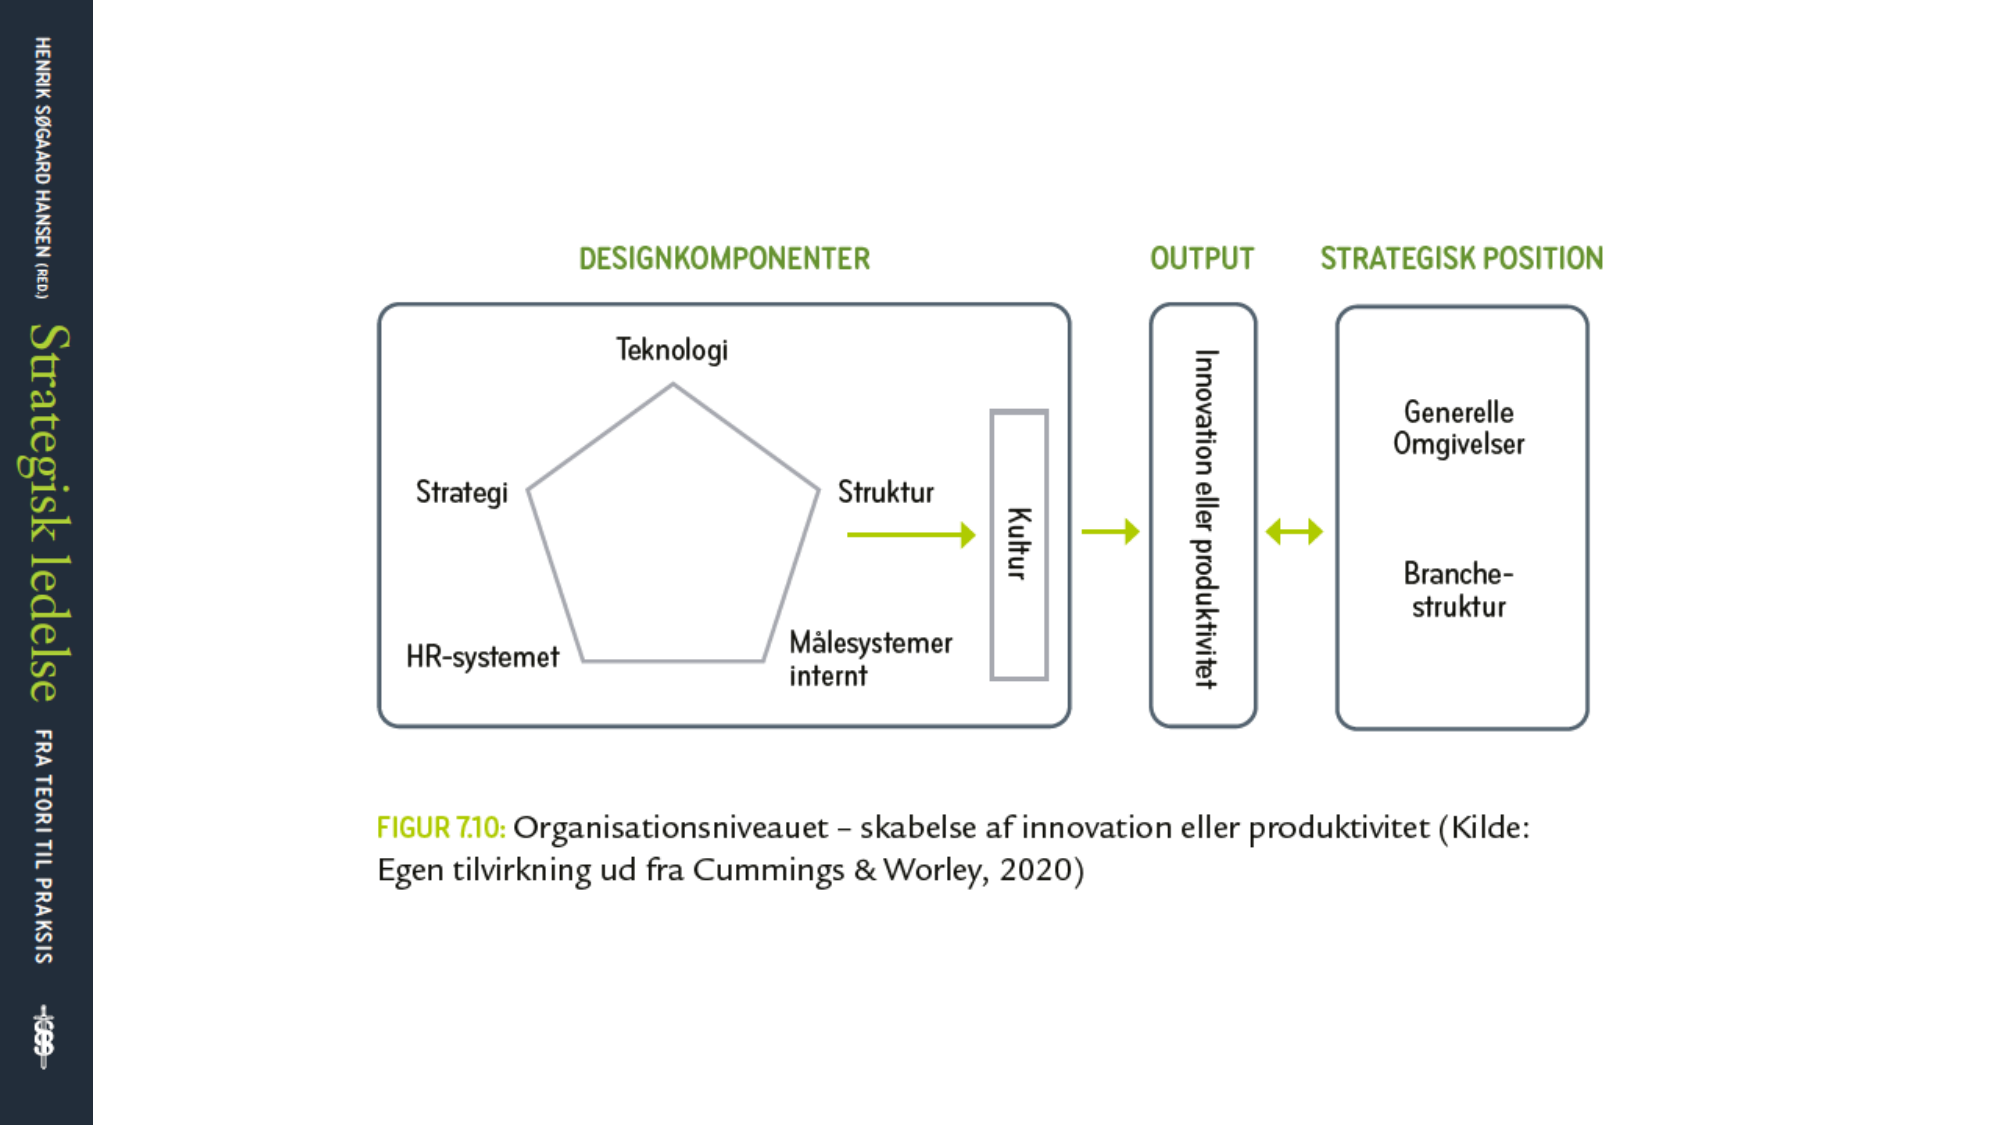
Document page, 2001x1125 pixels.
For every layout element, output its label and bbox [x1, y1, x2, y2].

picture [0, 0, 93, 1125]
picture [352, 221, 1648, 904]
